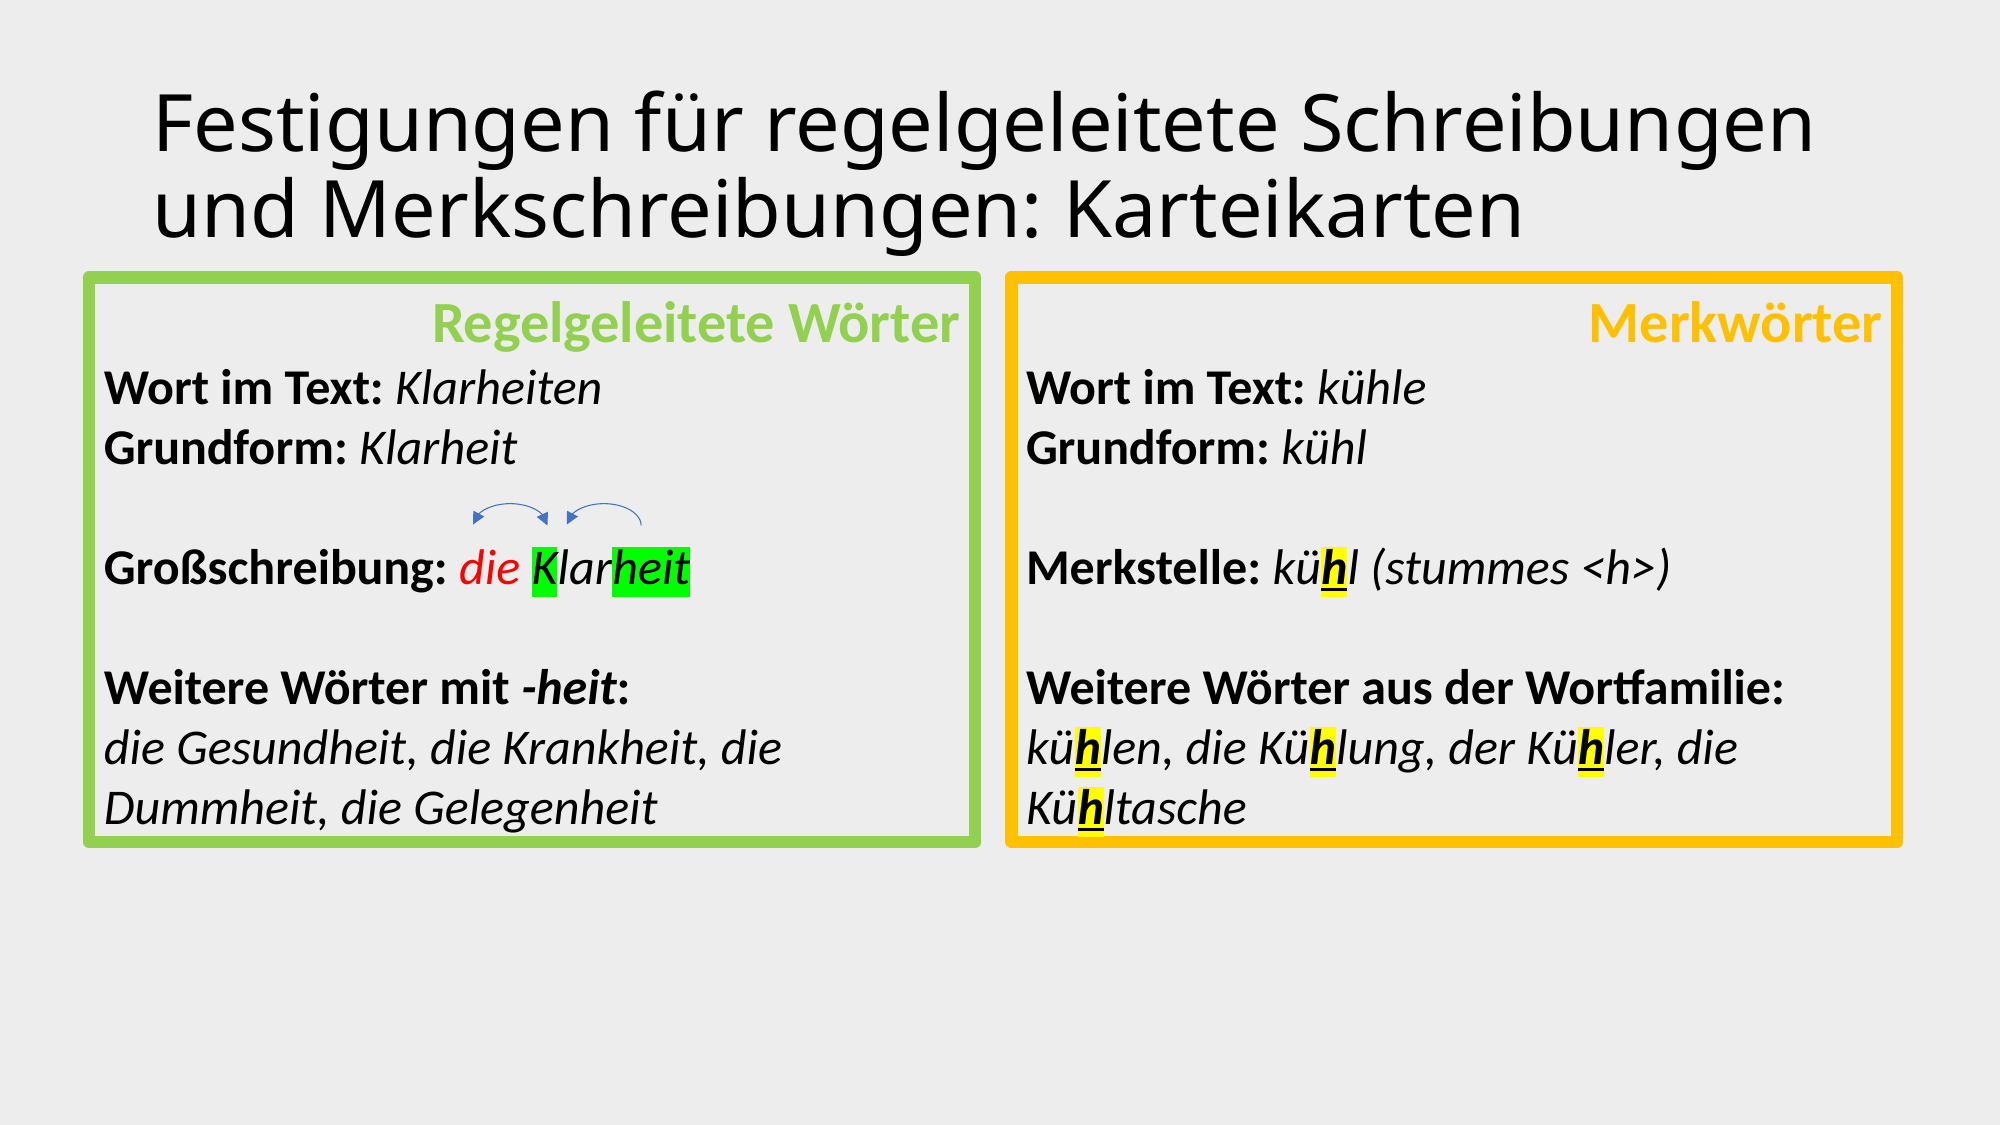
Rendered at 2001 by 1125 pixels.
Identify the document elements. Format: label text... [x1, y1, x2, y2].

text_box Regelgeleitete Wörter Wort im Text: Klarheiten Grundform: Klarheit Großschreibung: die Klarheit Weitere Wörter mit -heit: die Gesundheit, die Krankheit, die Dummheit, die Gelegenheit [89, 277, 976, 842]
text_box [473, 503, 548, 526]
title Festigungen für regelgeleitete Schreibungen und Merkschreibungen: Karteikarten [137, 59, 1863, 278]
text_box [566, 503, 642, 526]
text_box Merkwörter Wort im Text: kühle Grundform: kühl Merkstelle: kühl (stummes <h>) Weitere Wörter aus der Wortfamilie: kühlen, die Kühlung, der Kühler, die Kühltasche [1011, 277, 1898, 842]
